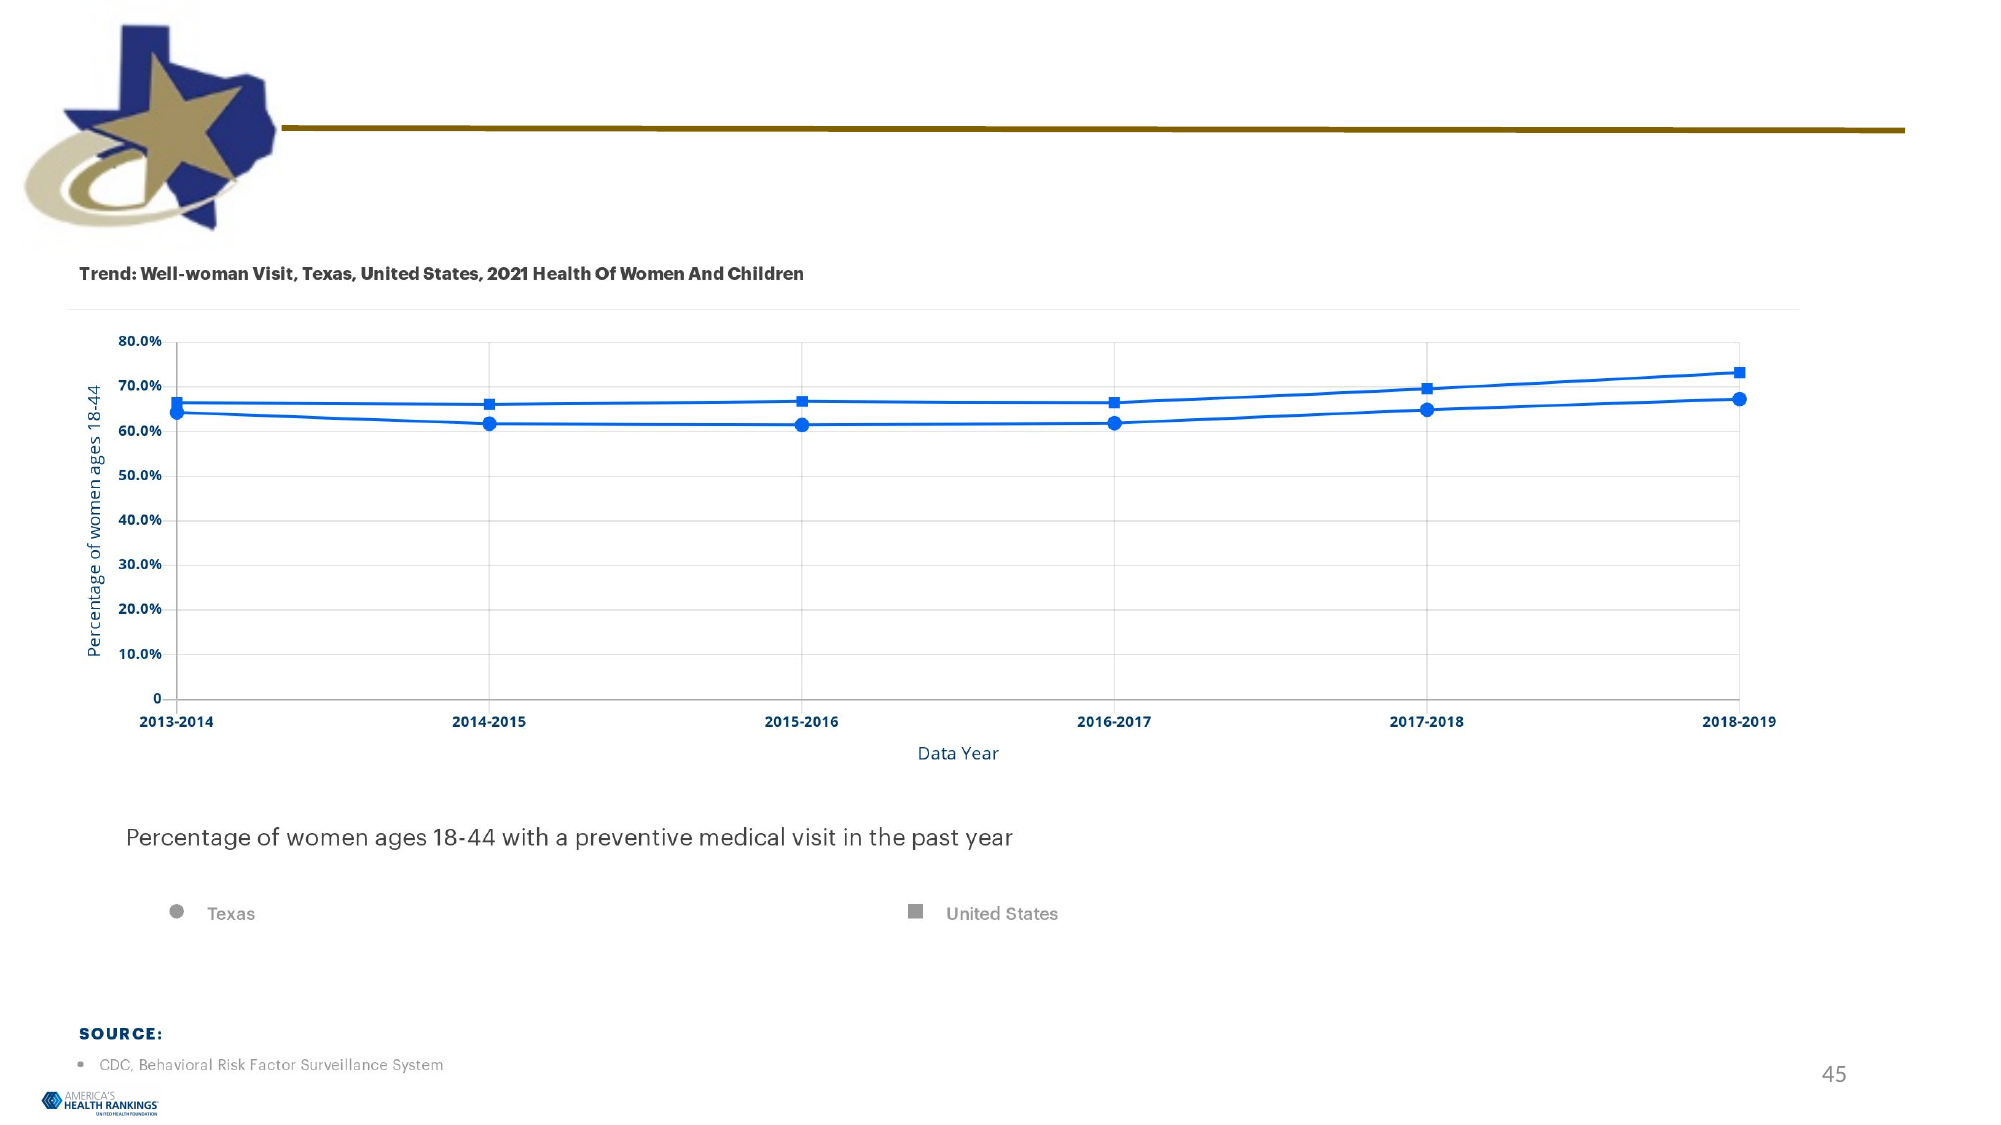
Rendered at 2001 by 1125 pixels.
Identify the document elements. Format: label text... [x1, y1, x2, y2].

slide_number 45 [1799, 1042, 1863, 1103]
picture [20, 0, 1799, 1125]
